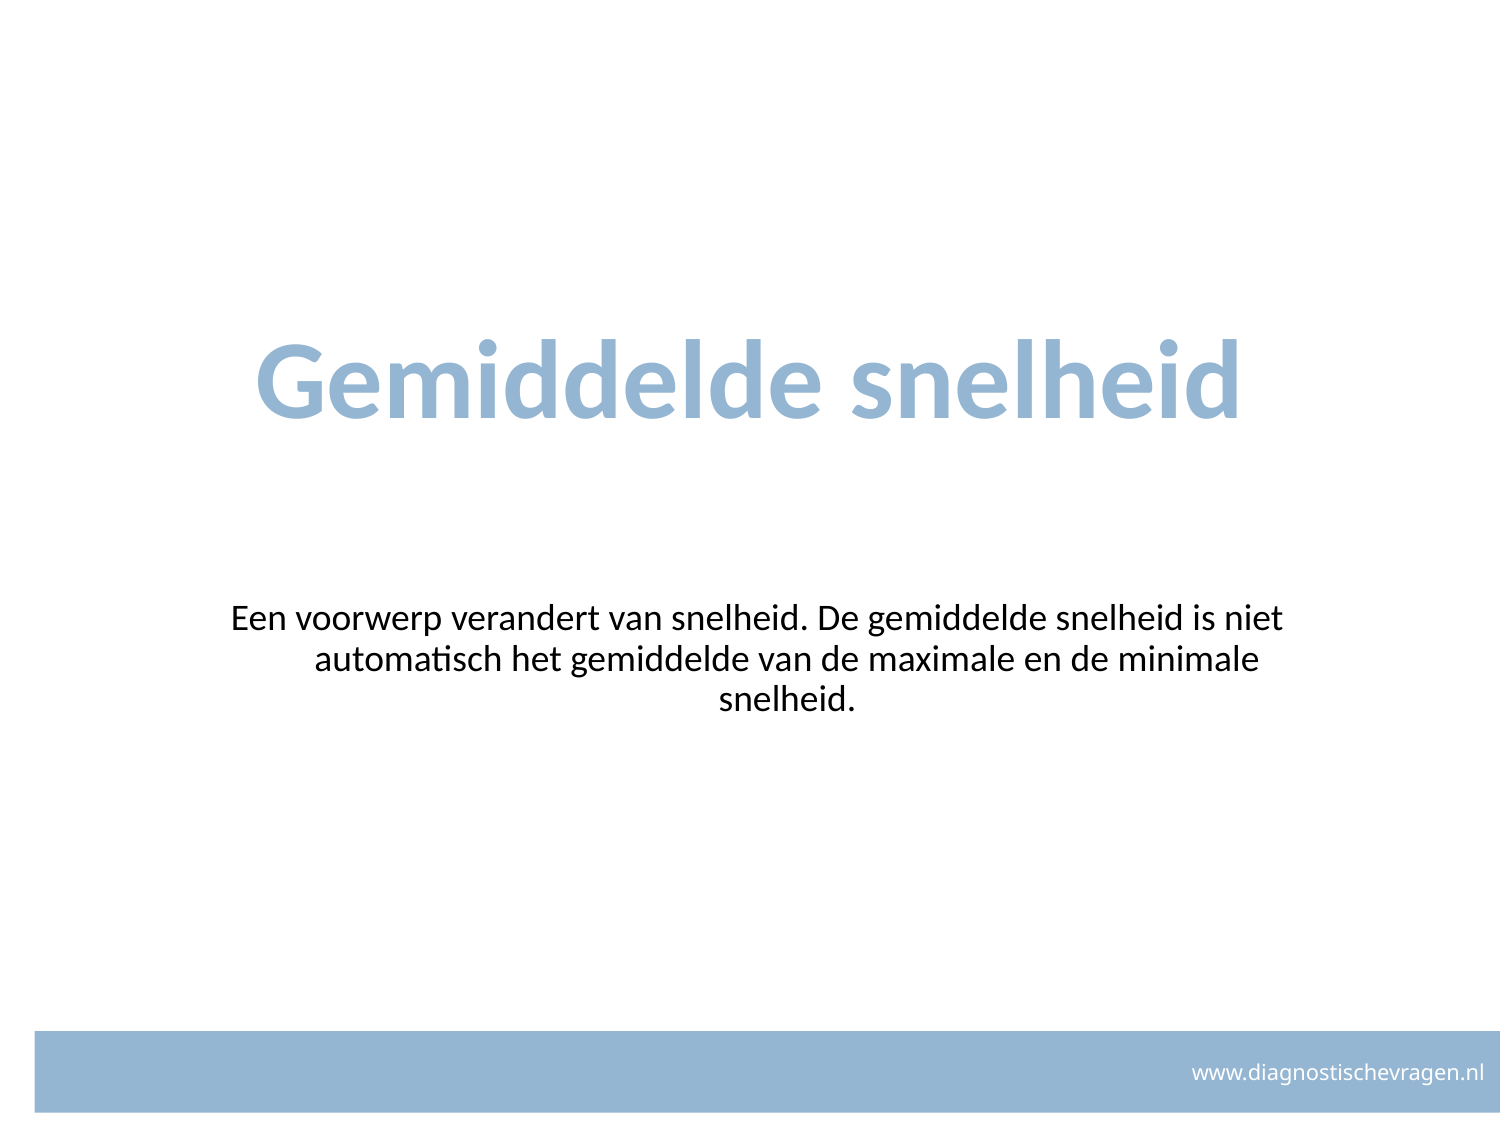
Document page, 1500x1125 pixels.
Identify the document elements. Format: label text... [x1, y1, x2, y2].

text_box www.diagnostischevragen.nl [1119, 1051, 1500, 1093]
title Gemiddelde snelheid [187, 79, 1313, 563]
text_box [34, 1031, 1500, 1113]
subtitle Een voorwerp verandert van snelheid. De gemiddelde snelheid is niet automatisch het gemiddelde van de maximale en de minimale snelheid. [187, 590, 1313, 863]
